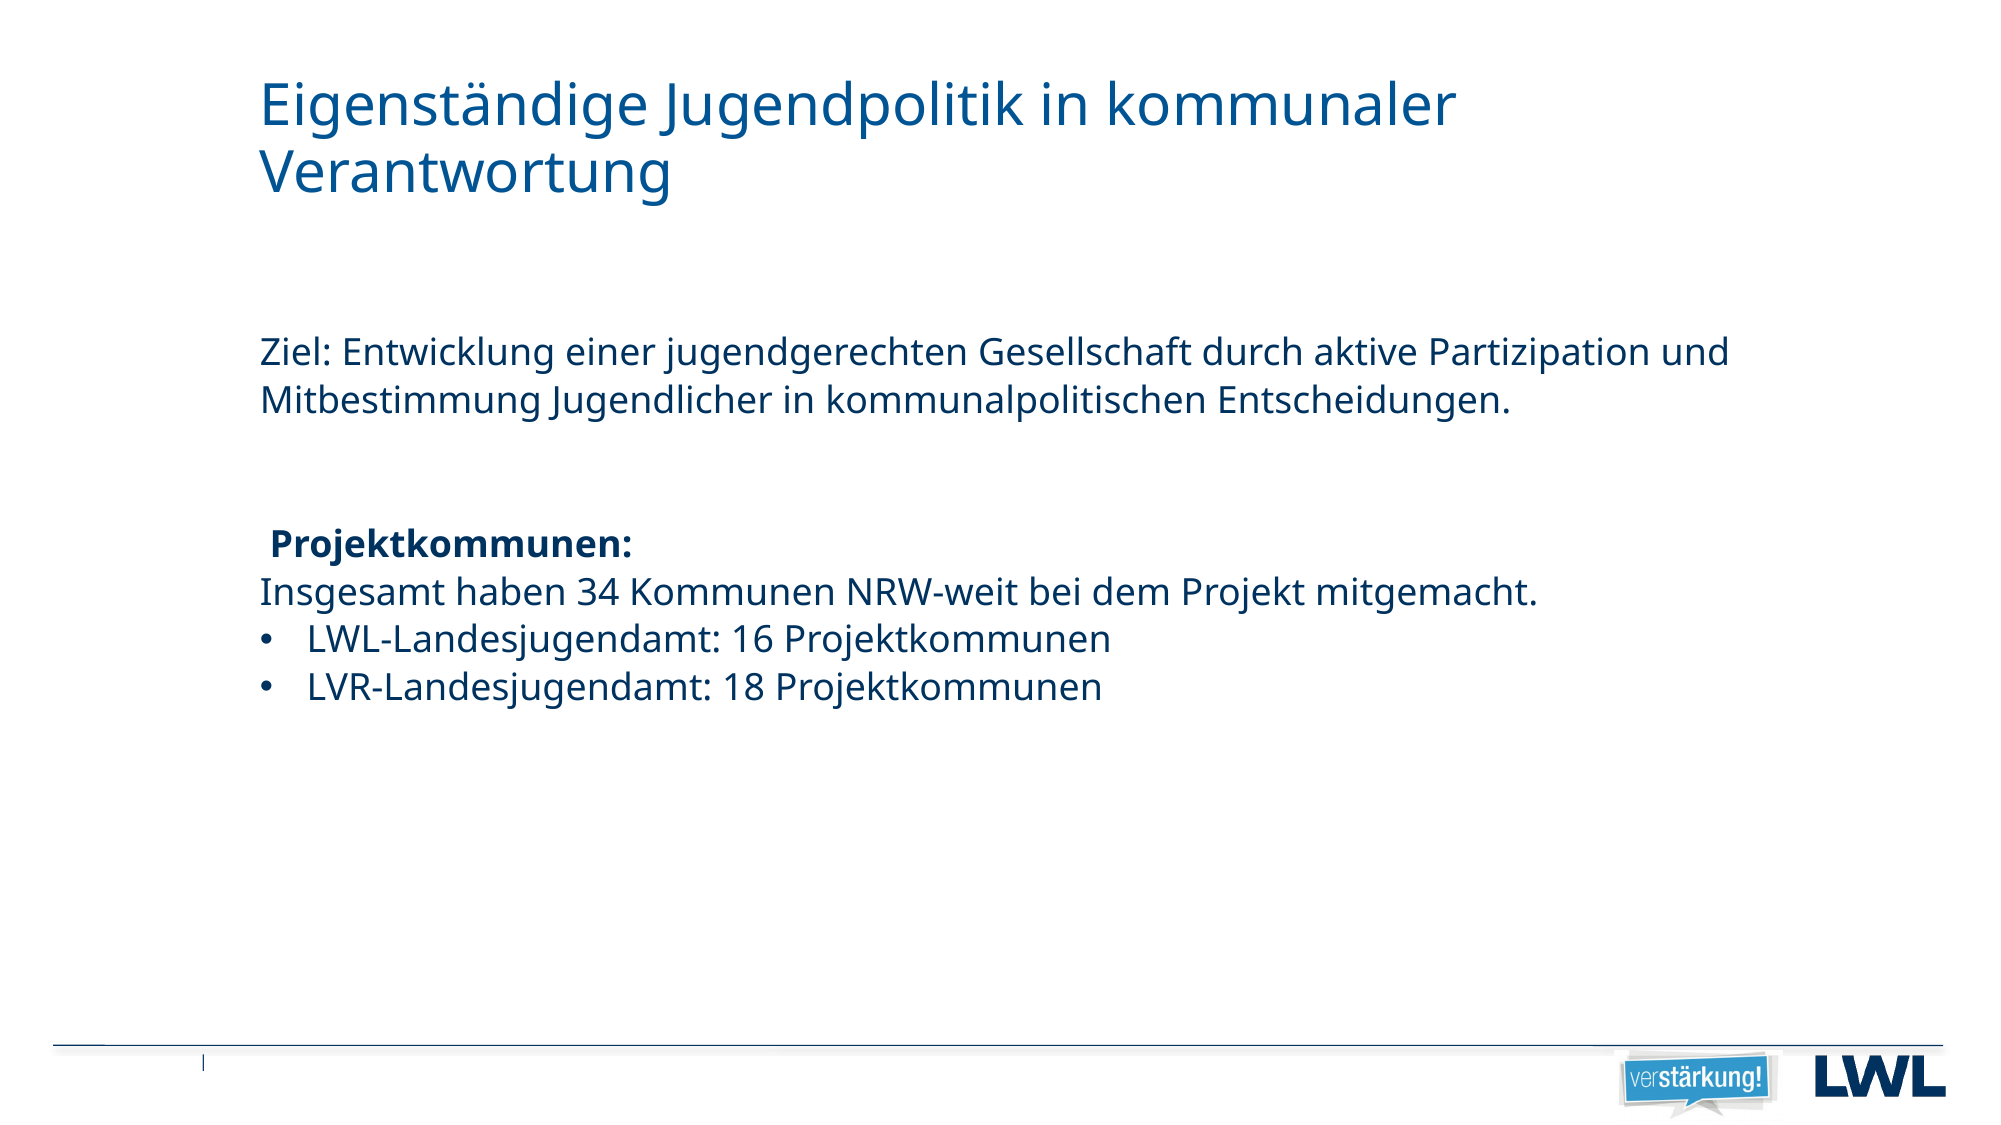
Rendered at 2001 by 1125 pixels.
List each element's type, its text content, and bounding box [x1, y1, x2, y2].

picture [1815, 1055, 1946, 1097]
picture [1614, 1050, 1783, 1122]
list Ziel: Entwicklung einer jugendgerechten Gesellschaft durch aktive Partizipation und Mitbestimmung Jugendlicher in kommunalpolitischen Entscheidungen. Projektkommunen: Insgesamt haben 34 Kommunen NRW-weit bei dem Projekt mitgemacht. LWL-Landesjugendamt: 16 Projektkommunen LVR-Landesjugendamt: 18 Projektkommunen [259, 277, 1737, 904]
title Eigenständige Jugendpolitik in kommunaler Verantwortung [259, 70, 1737, 146]
